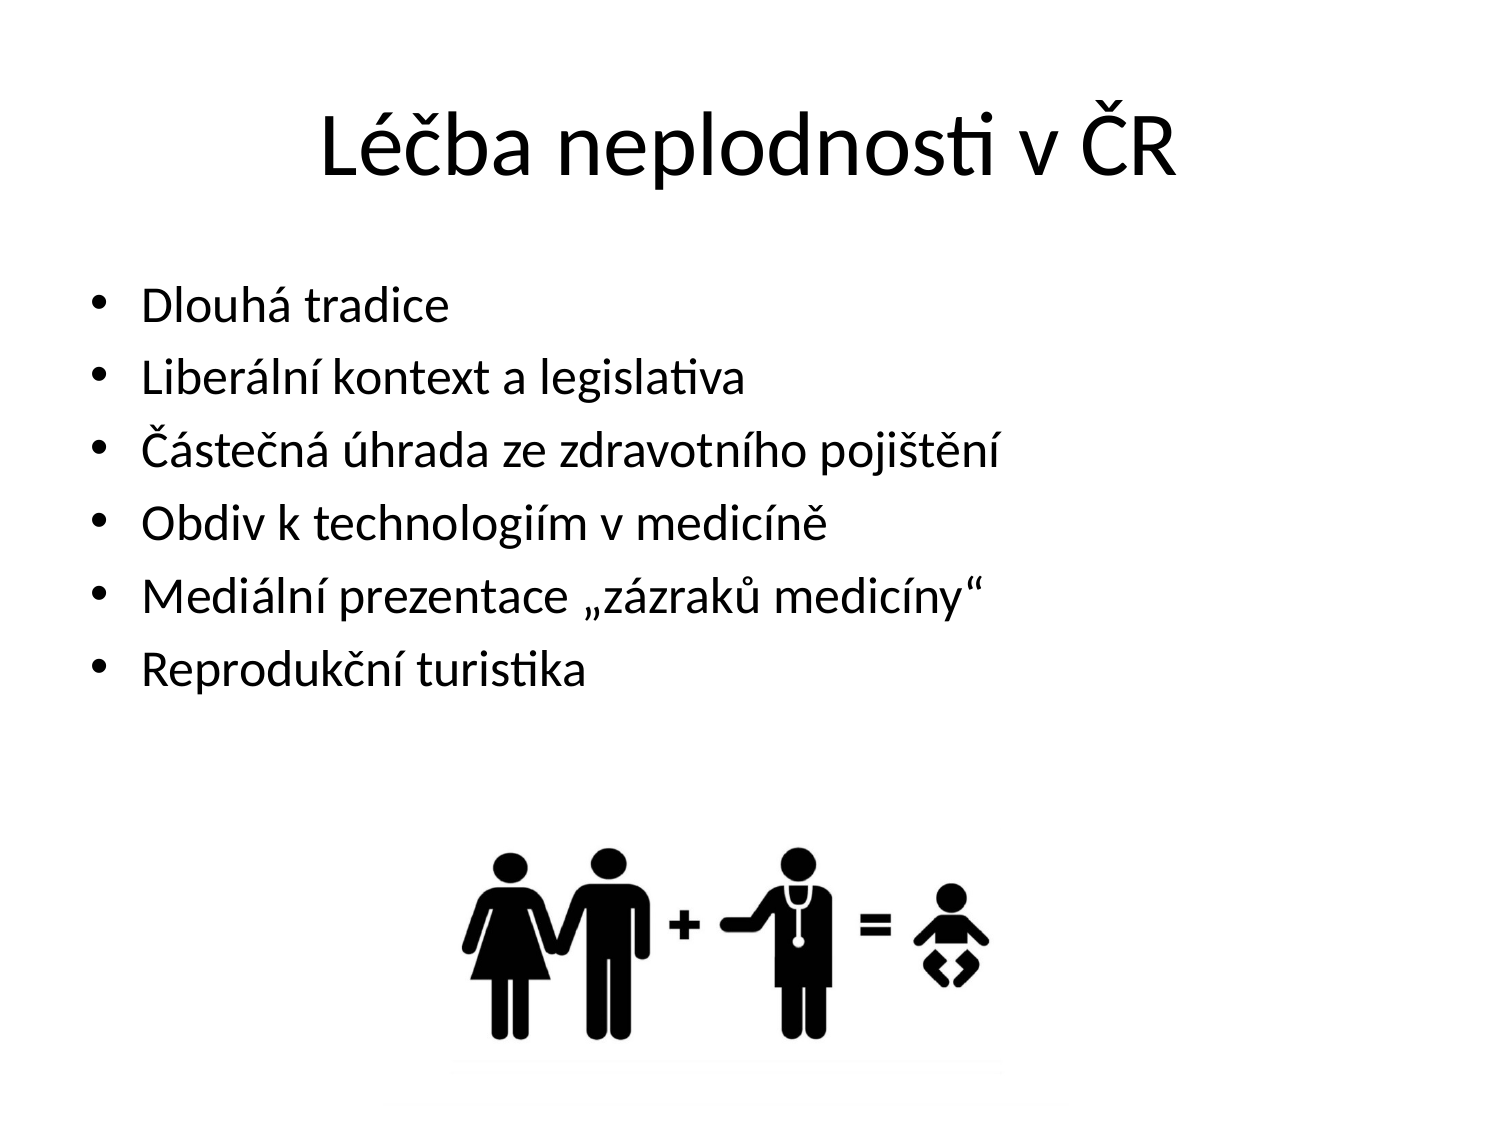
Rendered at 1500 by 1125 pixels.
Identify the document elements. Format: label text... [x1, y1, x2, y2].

picture [383, 786, 1070, 1107]
list Dlouhá tradice Liberální kontext a legislativa Částečná úhrada ze zdravotního pojištění Obdiv k technologiím v medicíně Mediální prezentace „zázraků medicíny“ Reprodukční turistika [75, 262, 1341, 705]
title Léčba neplodnosti v ČR [75, 45, 1425, 233]
